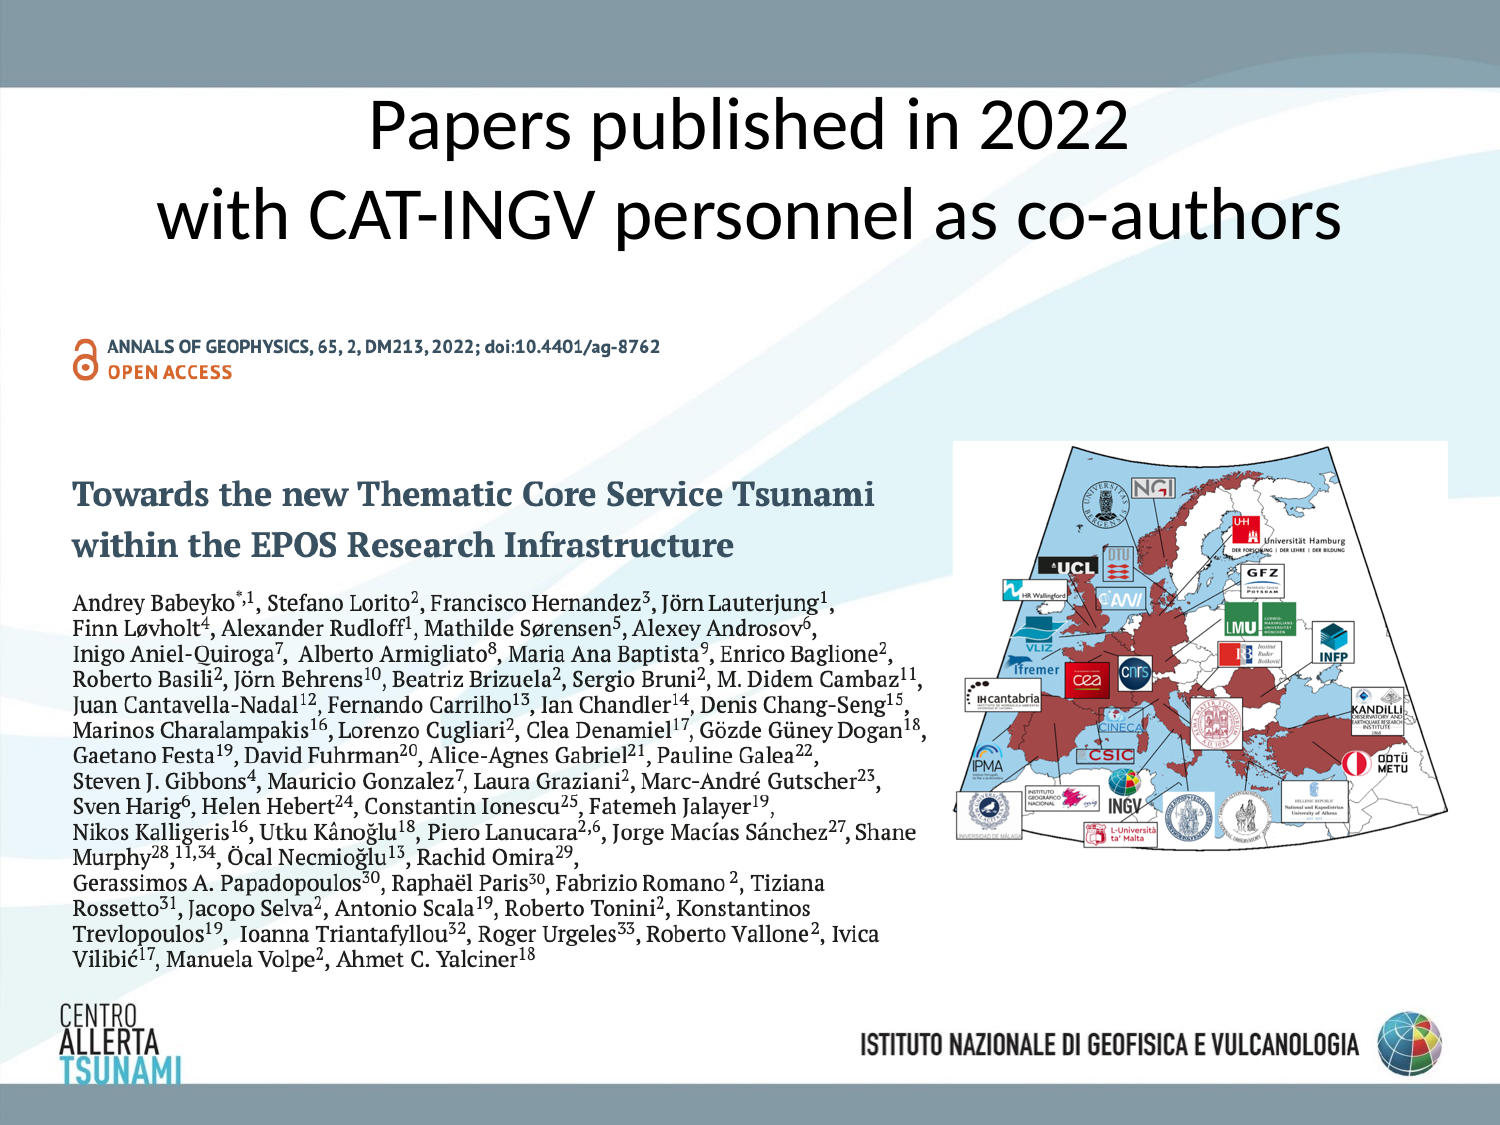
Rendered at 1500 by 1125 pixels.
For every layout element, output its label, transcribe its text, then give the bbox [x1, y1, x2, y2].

title Papers published in 2022 with CAT-INGV personnel as co-authors [75, 70, 1425, 259]
picture [0, 0, 1500, 1125]
